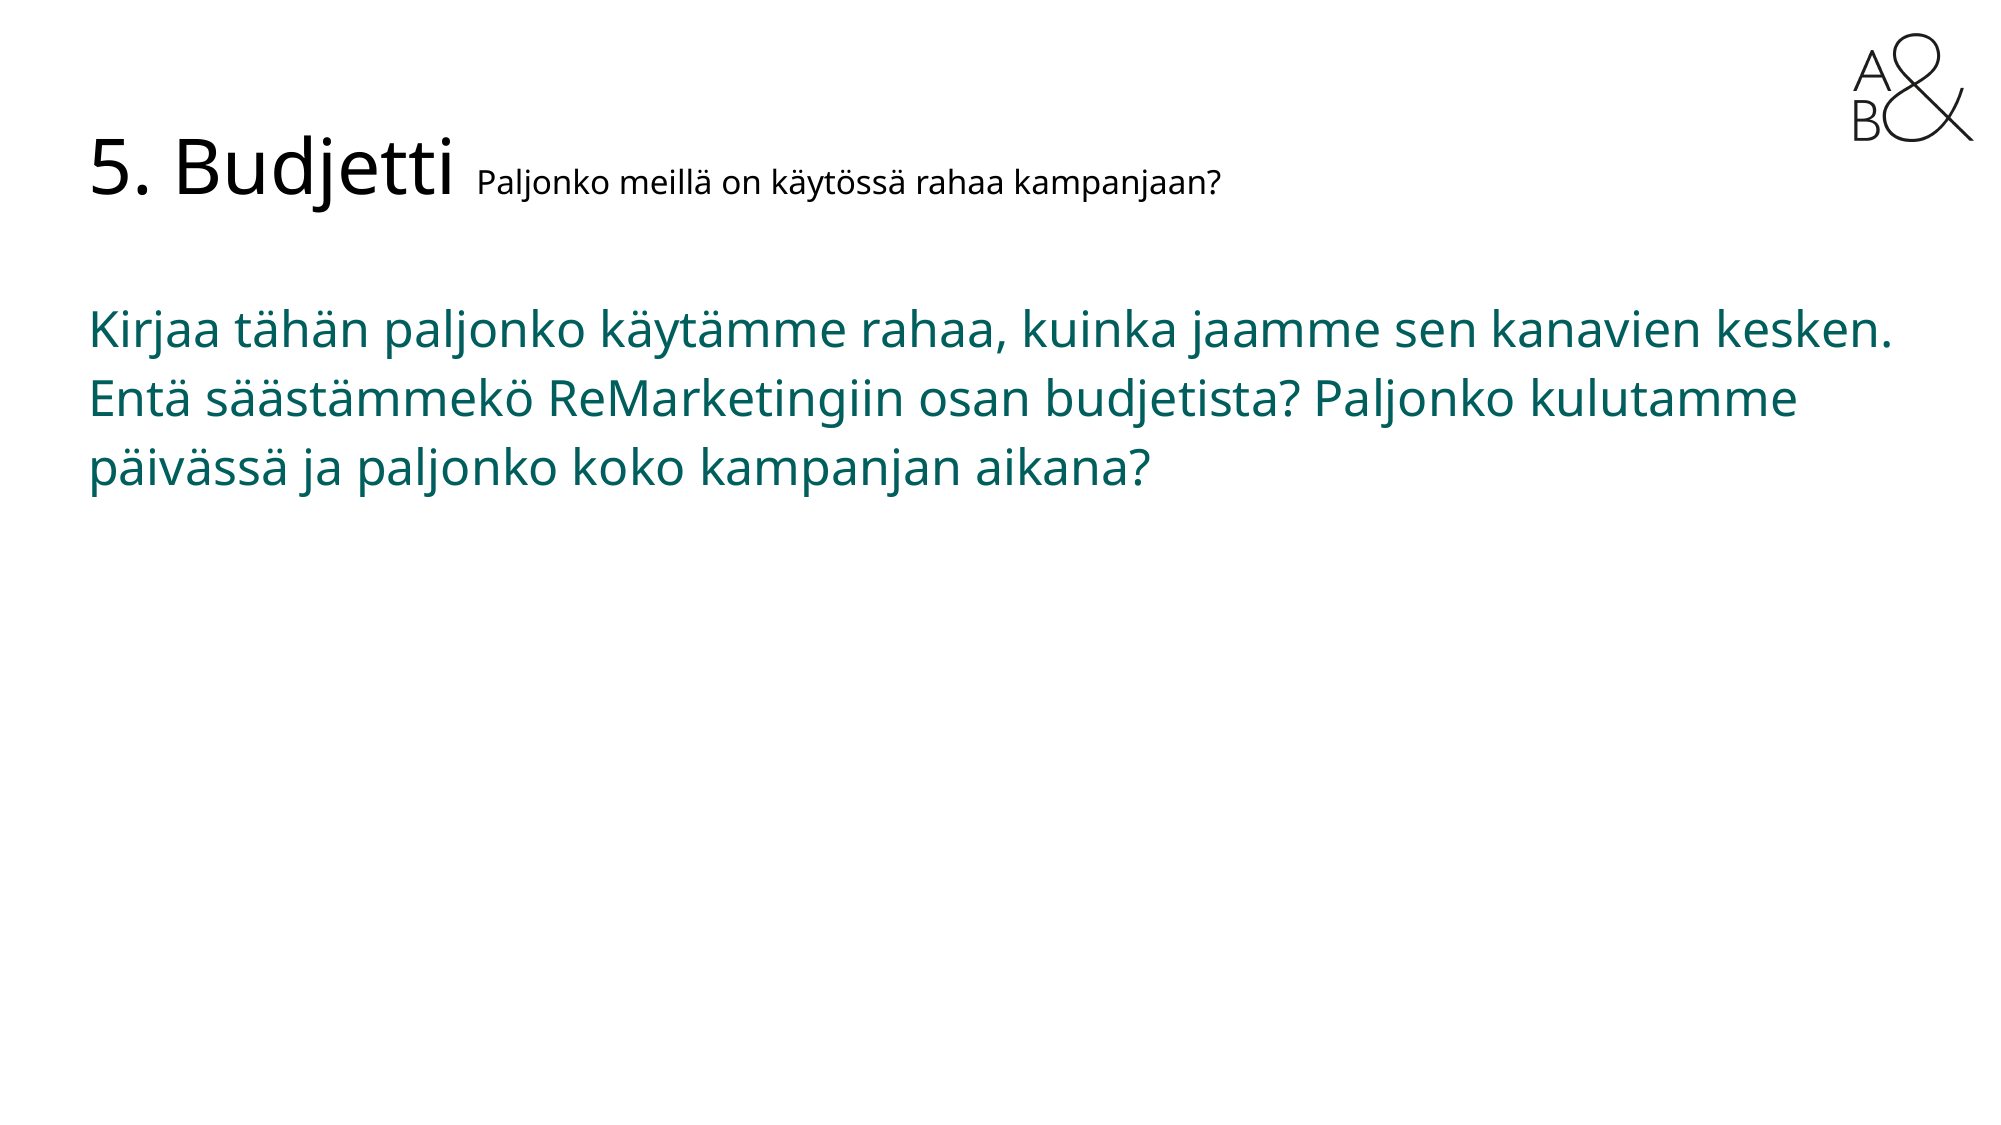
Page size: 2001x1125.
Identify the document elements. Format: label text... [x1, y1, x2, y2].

title 5. Budjetti Paljonko meillä on käytössä rahaa kampanjaan? [68, 97, 1932, 223]
picture [1853, 33, 1974, 142]
list Kirjaa tähän paljonko käytämme rahaa, kuinka jaamme sen kanavien kesken. Entä säästämmekö ReMarketingiin osan budjetista? Paljonko kulutamme päivässä ja paljonko koko kampanjan aikana? [68, 268, 1932, 1016]
